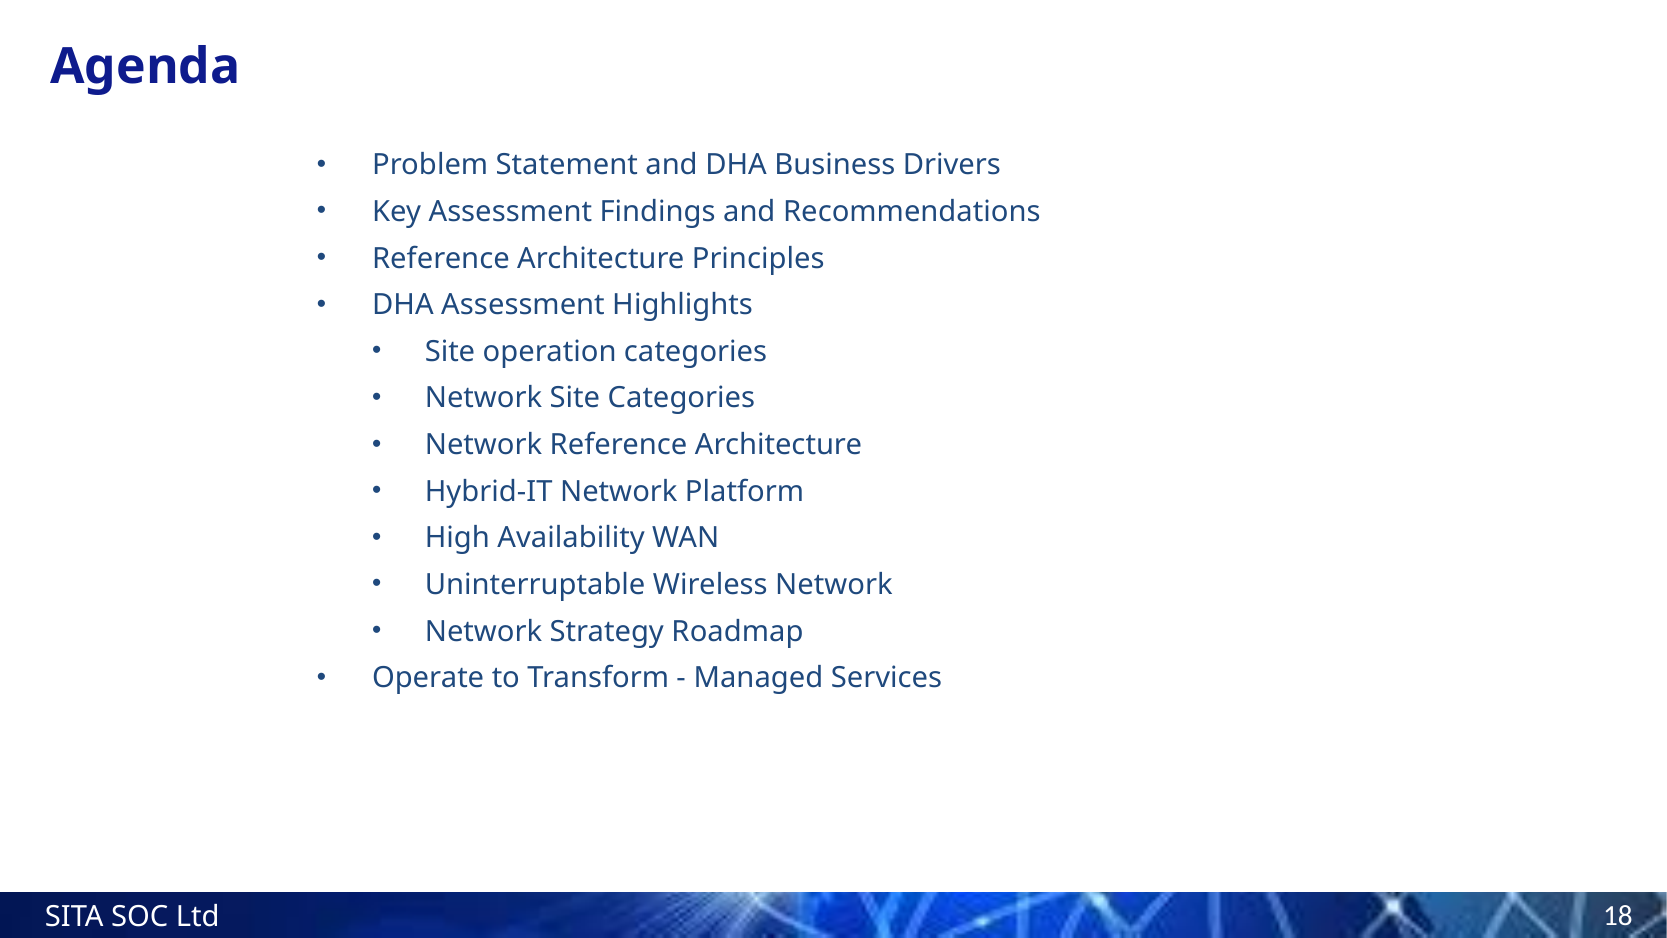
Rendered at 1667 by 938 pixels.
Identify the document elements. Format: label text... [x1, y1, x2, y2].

list Problem Statement and DHA Business Drivers Key Assessment Findings and Recommendations Reference Architecture Principles DHA Assessment Highlights Site operation categories Network Site Categories Network Reference Architecture Hybrid-IT Network Platform High Availability WAN Uninterruptable Wireless Network Network Strategy Roadmap Operate to Transform - Managed Services [301, 138, 1431, 861]
picture [0, 892, 1667, 938]
title Agenda [35, 25, 1630, 105]
